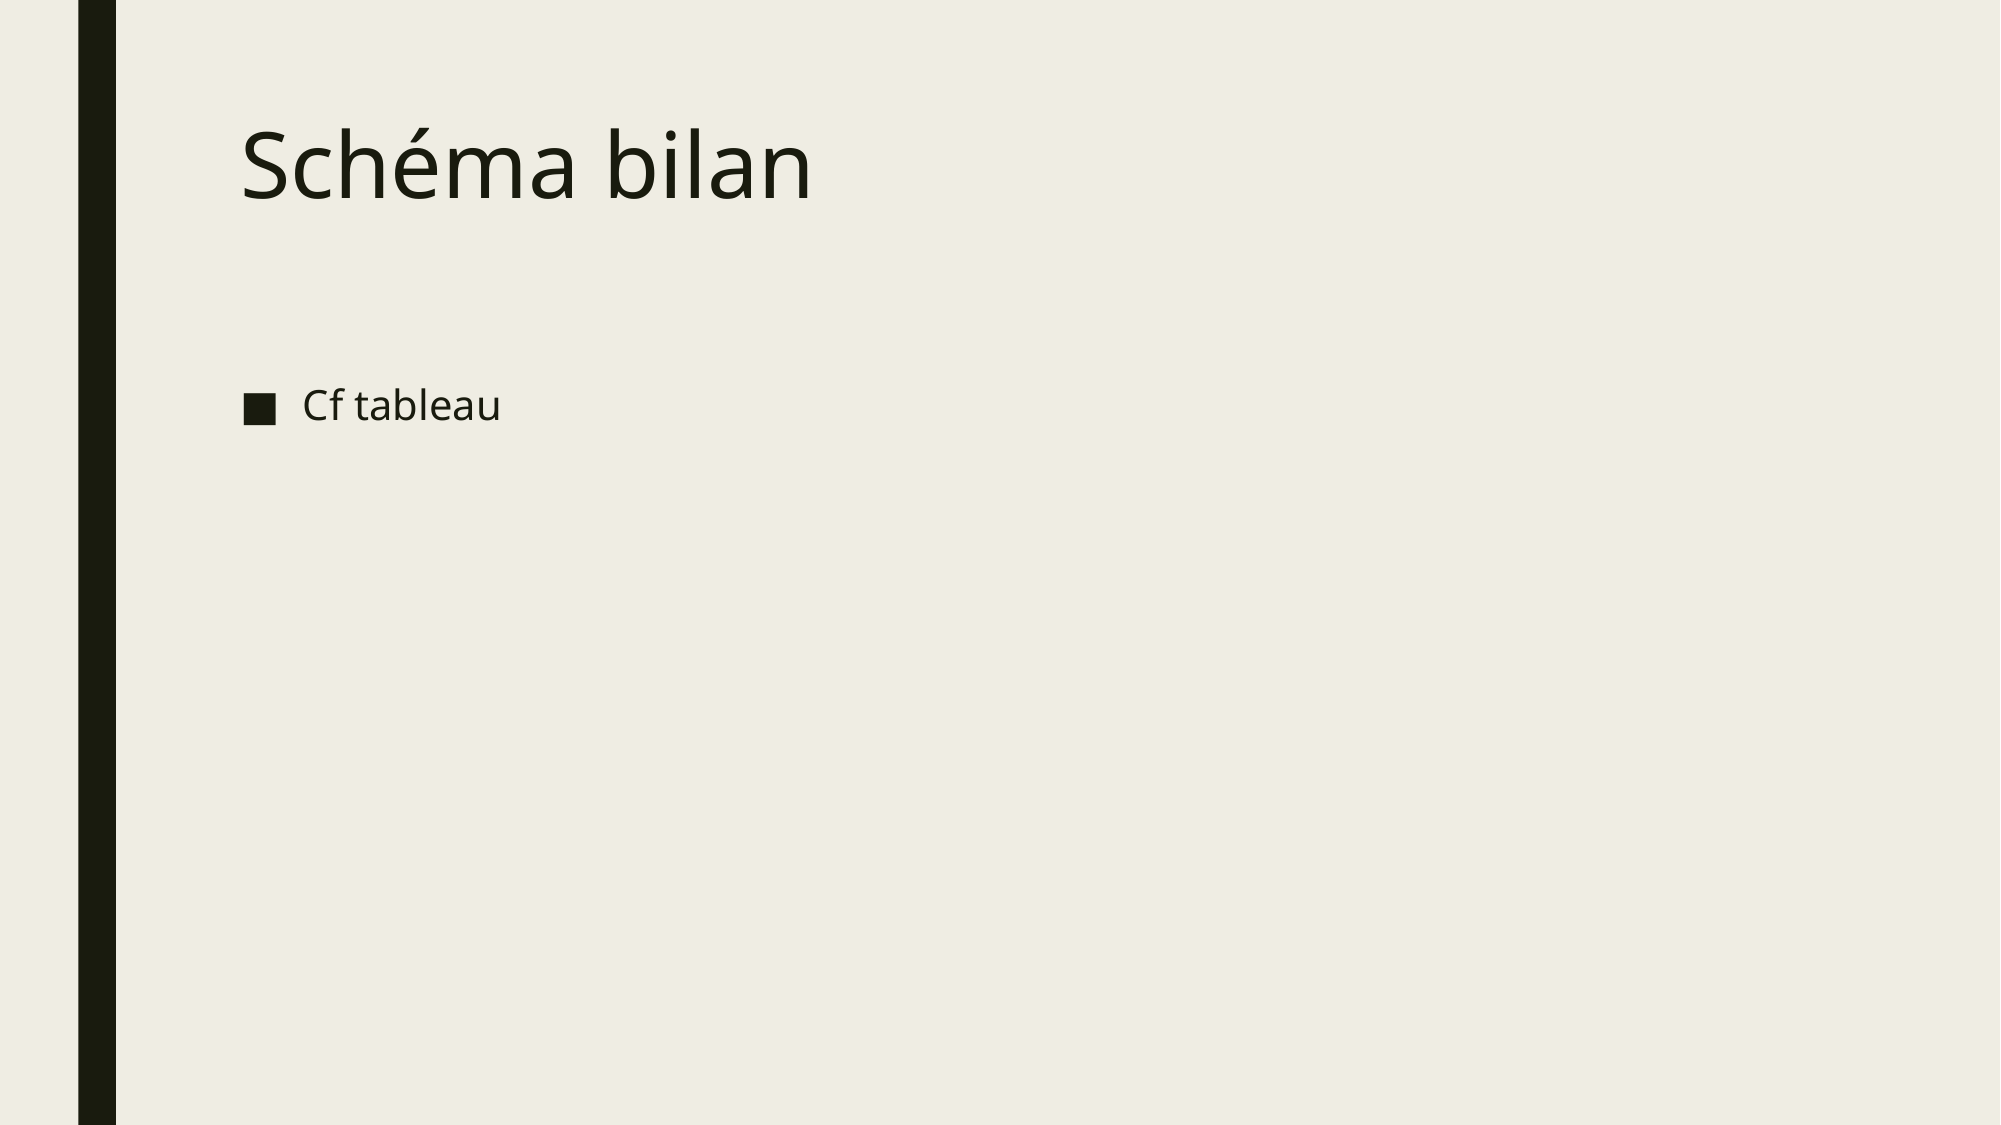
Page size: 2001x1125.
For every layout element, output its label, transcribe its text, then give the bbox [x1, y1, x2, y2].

title Schéma bilan [225, 112, 1800, 357]
list Cf tableau [225, 375, 1800, 963]
